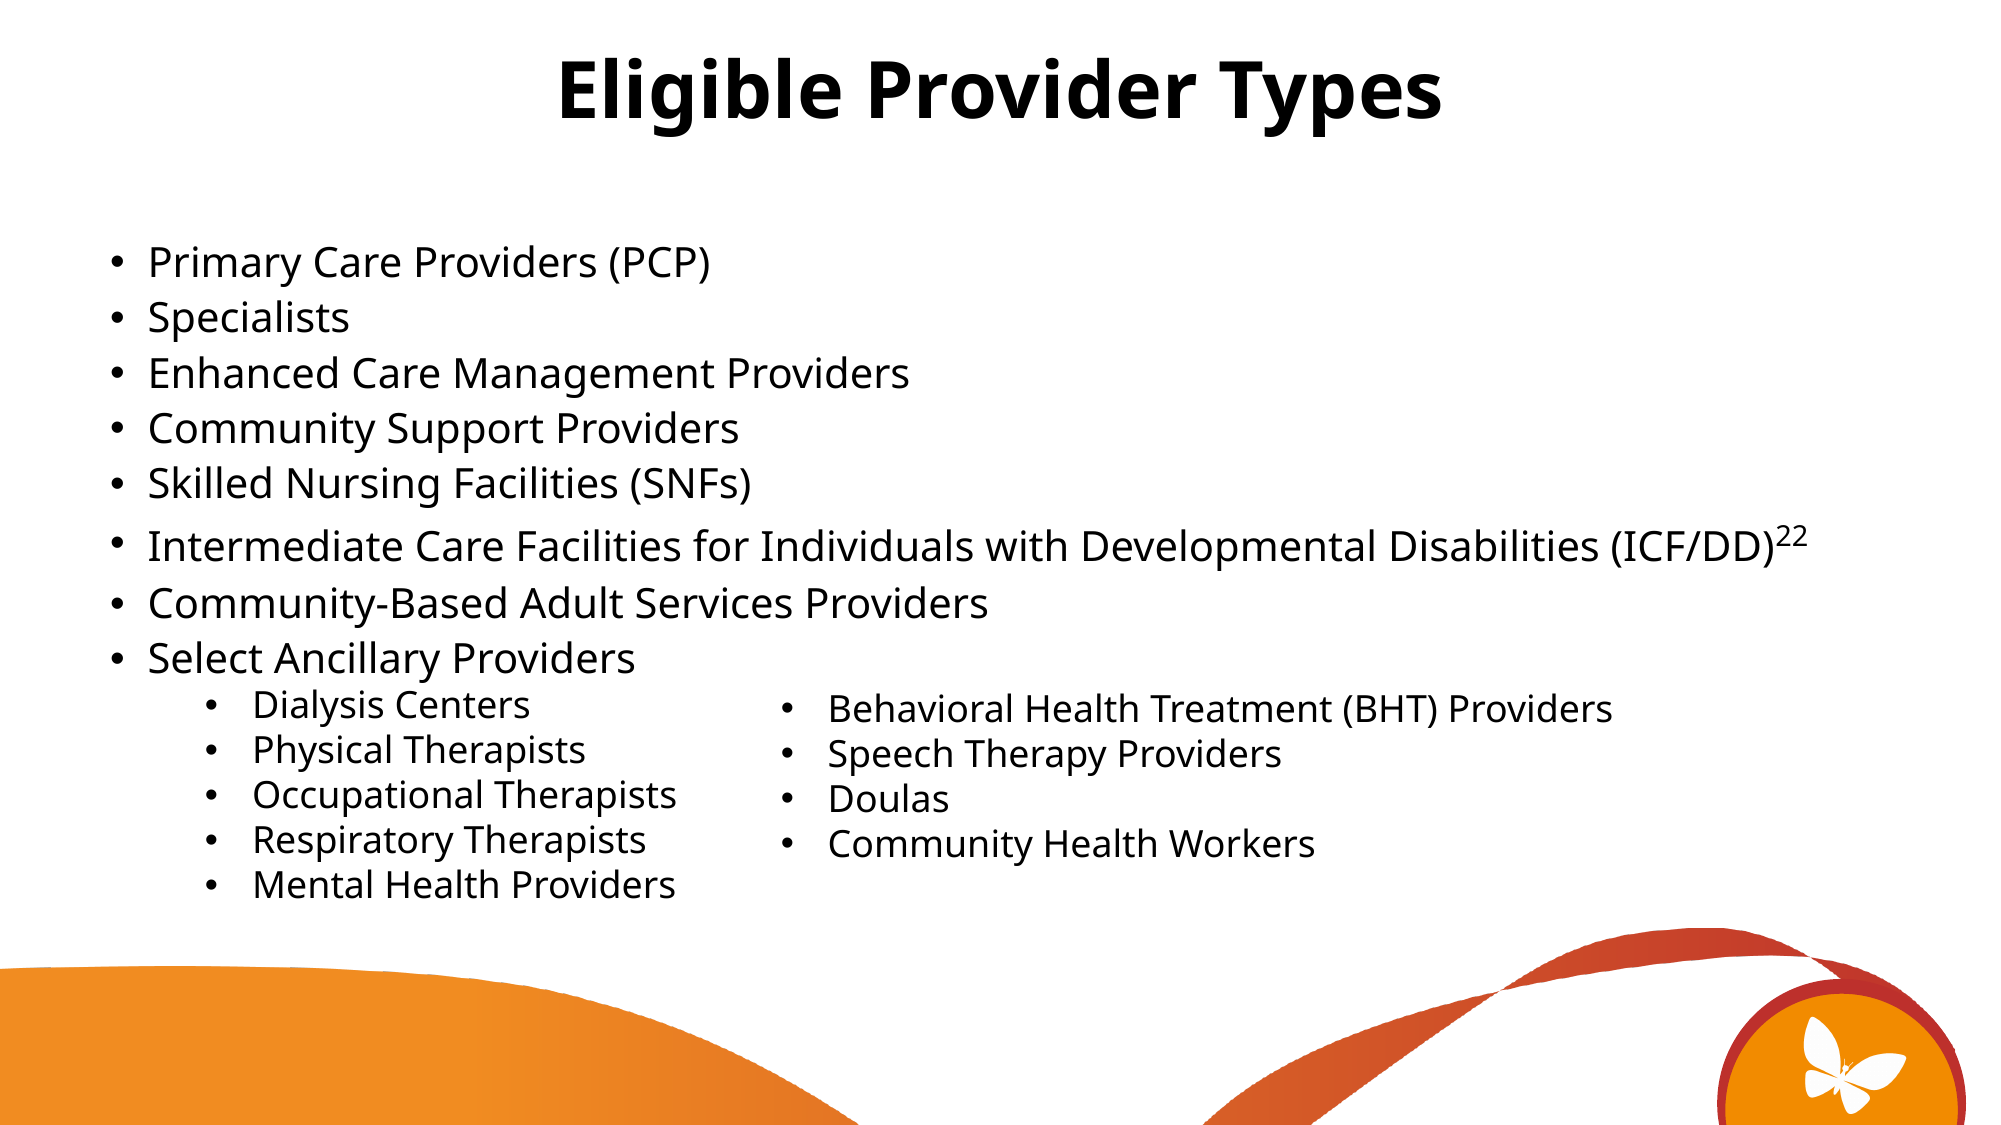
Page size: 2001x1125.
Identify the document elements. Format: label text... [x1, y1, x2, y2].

text_box Primary Care Providers (PCP) Specialists Enhanced Care Management Providers Community Support Providers Skilled Nursing Facilities (SNFs) Intermediate Care Facilities for Individuals with Developmental Disabilities (ICF/DD)22 Community-Based Adult Services Providers Select Ancillary Providers [20, 173, 1976, 675]
text_box Behavioral Health Treatment (BHT) Providers Speech Therapy Providers Doulas Community Health Workers [766, 677, 1710, 873]
picture [0, 928, 1956, 1125]
text_box Dialysis Centers Physical Therapists Occupational Therapists Respiratory Therapists Mental Health Providers [190, 674, 742, 914]
picture [1771, 991, 1910, 1125]
text_box Eligible Provider Types [24, 42, 1976, 146]
